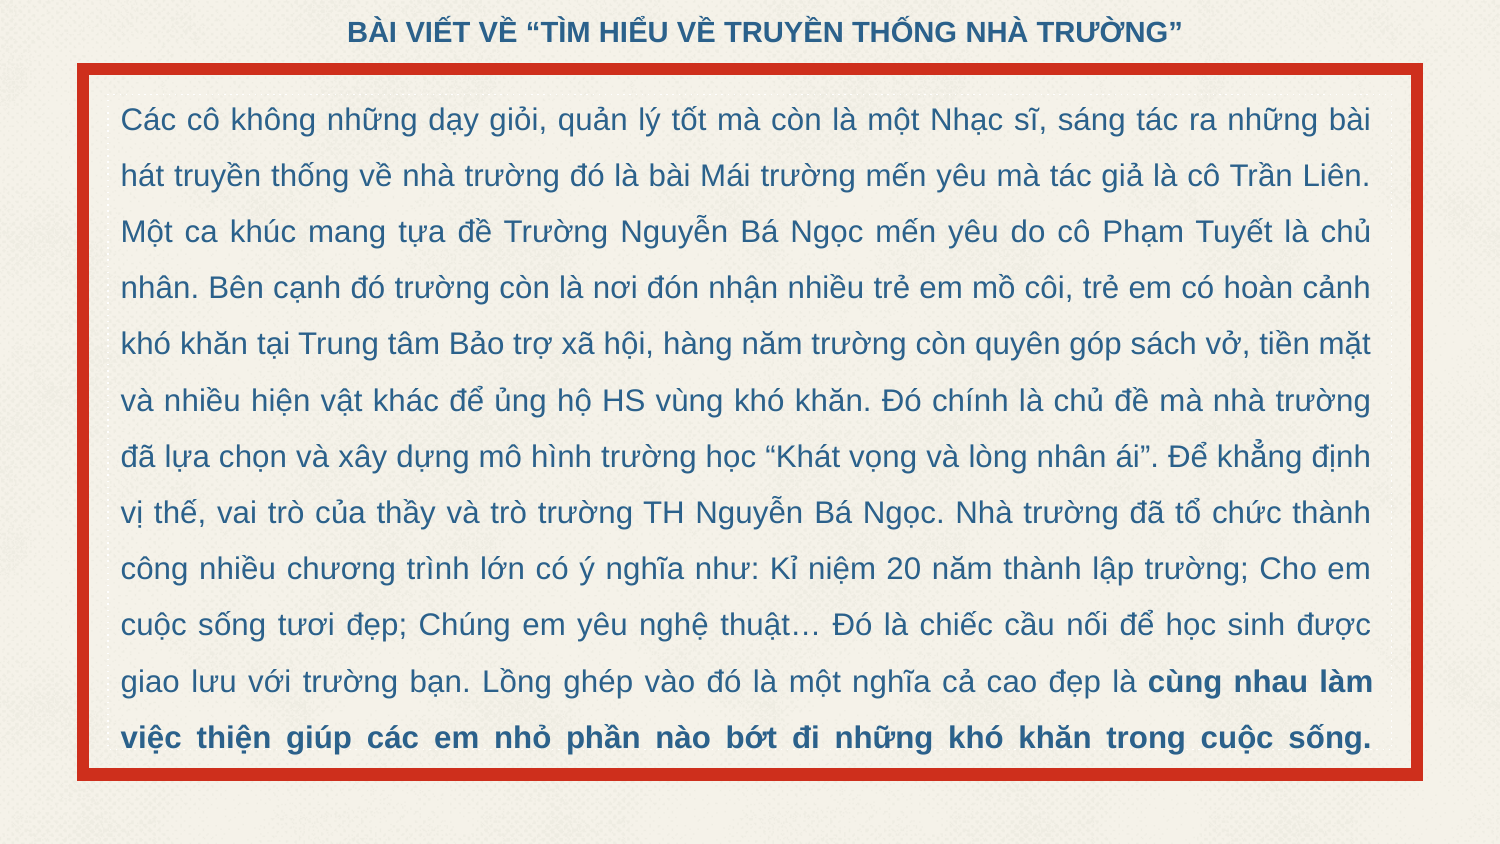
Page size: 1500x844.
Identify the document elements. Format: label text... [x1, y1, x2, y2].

text_box Các cô không những dạy giỏi, quản lý tốt mà còn là một Nhạc sĩ, sáng tác ra những bài hát truyền thống về nhà trường đó là bài Mái trường mến yêu mà tác giả là cô Trần Liên. Một ca khúc mang tựa đề Trường Nguyễn Bá Ngọc mến yêu do cô Phạm Tuyết là chủ nhân. Bên cạnh đó trường còn là nơi đón nhận nhiều trẻ em mồ côi, trẻ em có hoàn cảnh khó khăn tại Trung tâm Bảo trợ xã hội, hàng năm trường còn quyên góp sách vở, tiền mặt và nhiều hiện vật khác để ủng hộ HS vùng khó khăn. Đó chính là chủ đề mà nhà trường đã lựa chọn và xây dựng mô hình trường học “Khát vọng và lòng nhân ái”. Để khẳng định vị thế, vai trò của thầy và trò trường TH Nguyễn Bá Ngọc. Nhà trường đã tổ chức thành công nhiều chương trình lớn có ý nghĩa như: Kỉ niệm 20 năm thành lập trường; Cho em cuộc sống tươi đẹp; Chúng em yêu nghệ thuật… Đó là chiếc cầu nối để học sinh được giao lưu với trường bạn. Lồng ghép vào đó là một nghĩa cả cao đẹp là cùng nhau làm việc thiện giúp các em nhỏ phần nào bớt đi những khó khăn trong cuộc sống. [105, 73, 1389, 822]
text_box BÀI VIẾT VỀ “TÌM HIỂU VỀ TRUYỀN THỐNG NHÀ TRƯỜNG” [301, 5, 1230, 56]
picture [0, 0, 1500, 844]
